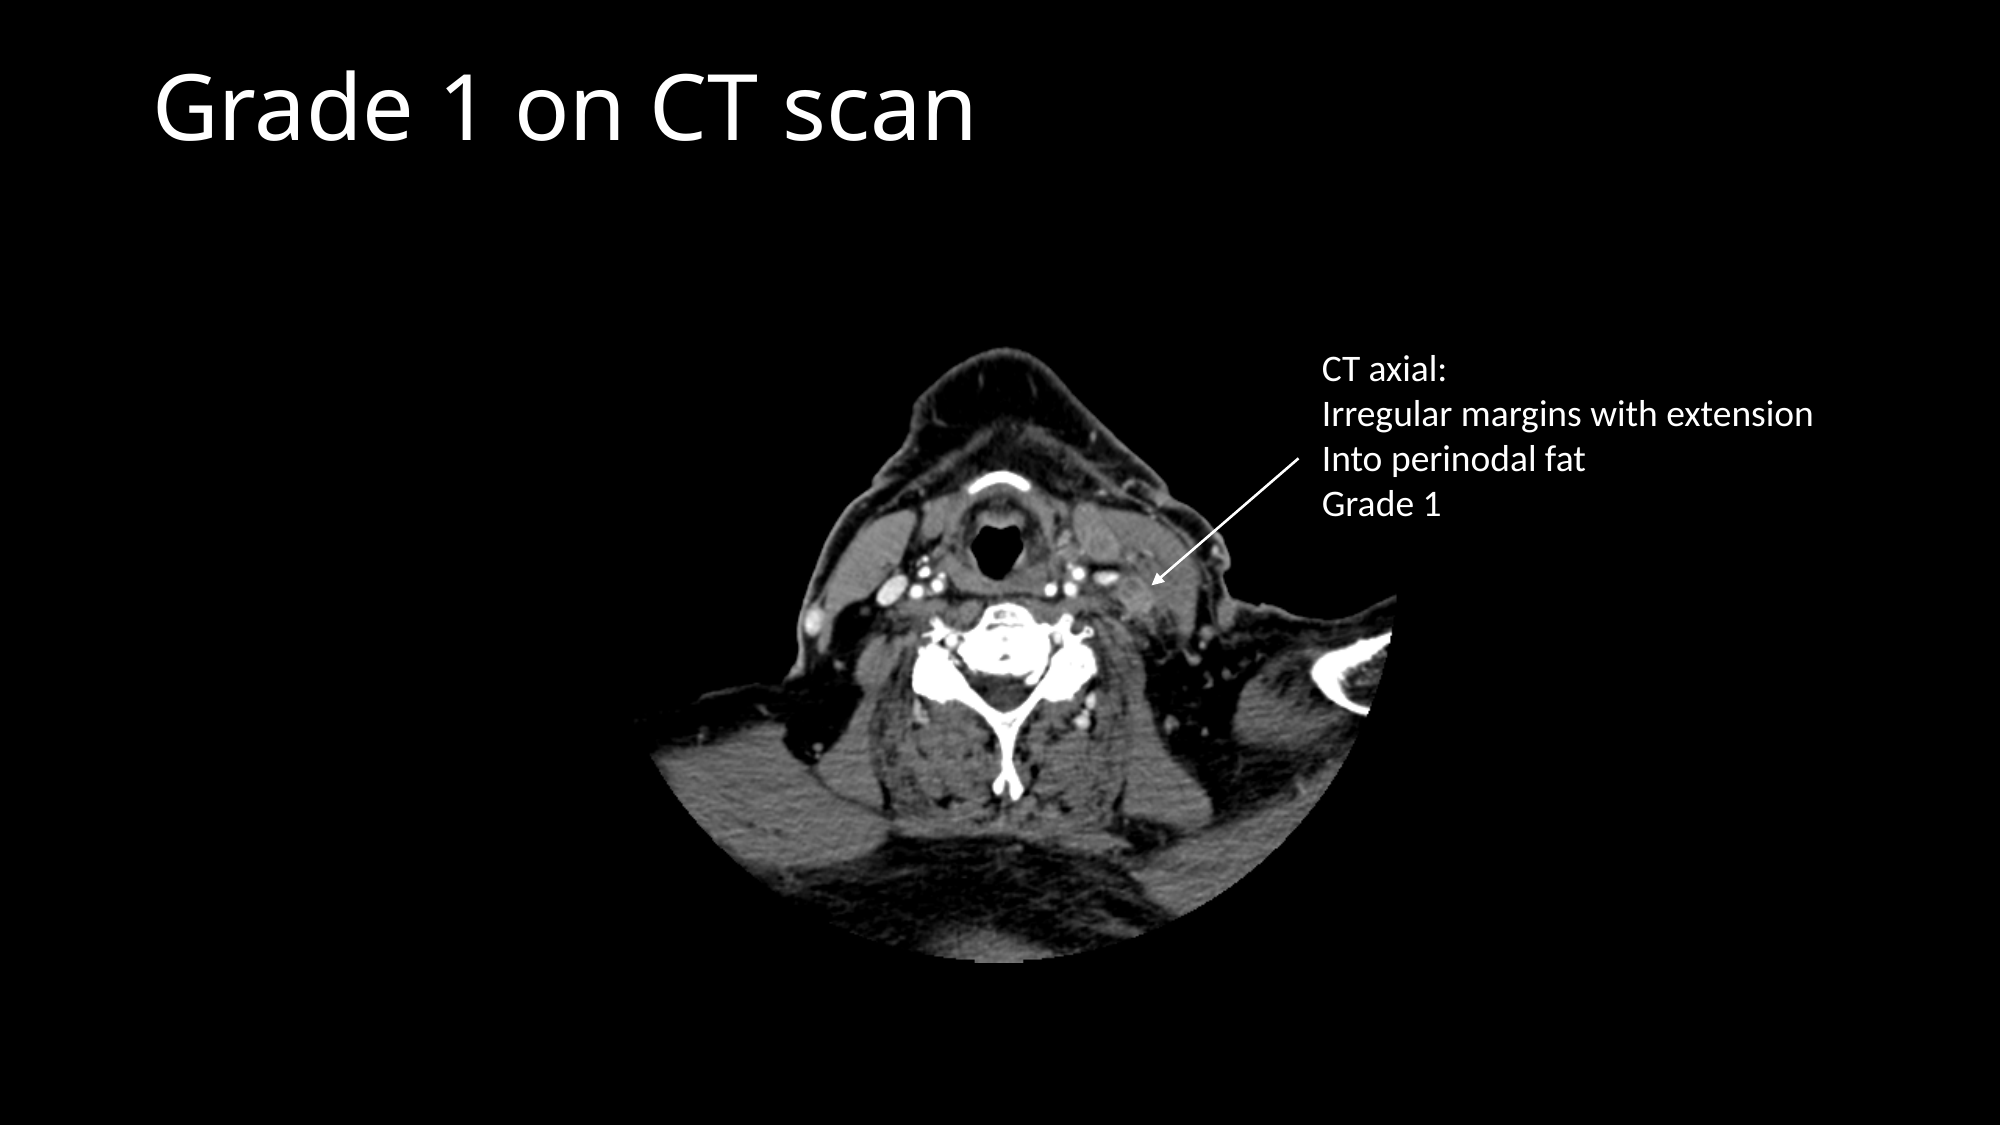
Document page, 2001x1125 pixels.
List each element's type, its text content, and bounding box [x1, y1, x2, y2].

text_box CT axial: Irregular margins with extension Into perinodal fat Grade 1 [1400, 336, 1962, 532]
text_box Grade 1 on CT scan [137, 53, 1863, 272]
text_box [1151, 458, 1299, 586]
picture [599, 162, 1400, 963]
